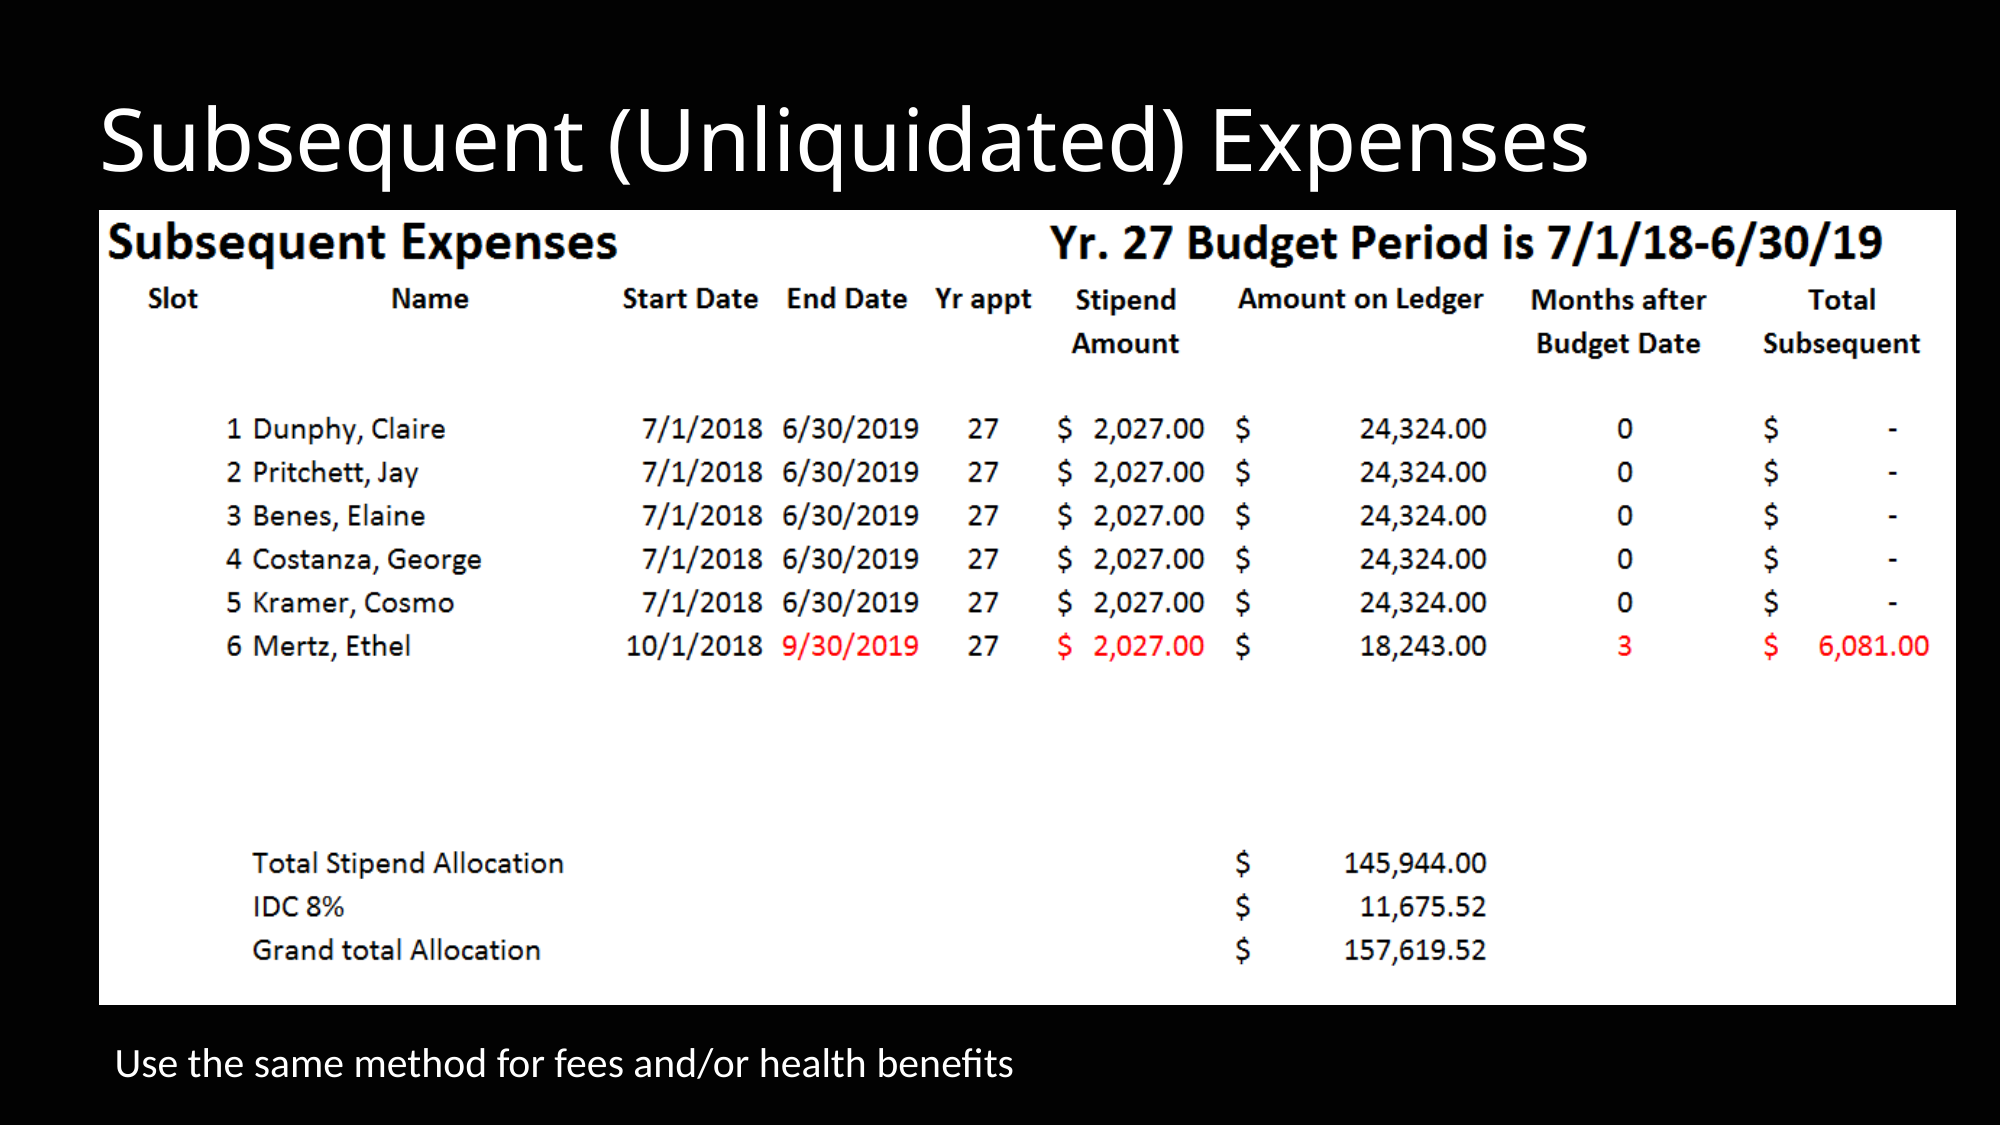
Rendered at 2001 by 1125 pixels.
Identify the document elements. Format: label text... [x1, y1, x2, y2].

picture [99, 210, 1956, 1005]
title Subsequent (Unliquidated) Expenses [99, 31, 1901, 189]
text_box Use the same method for fees and/or health benefits [99, 1028, 1132, 1093]
